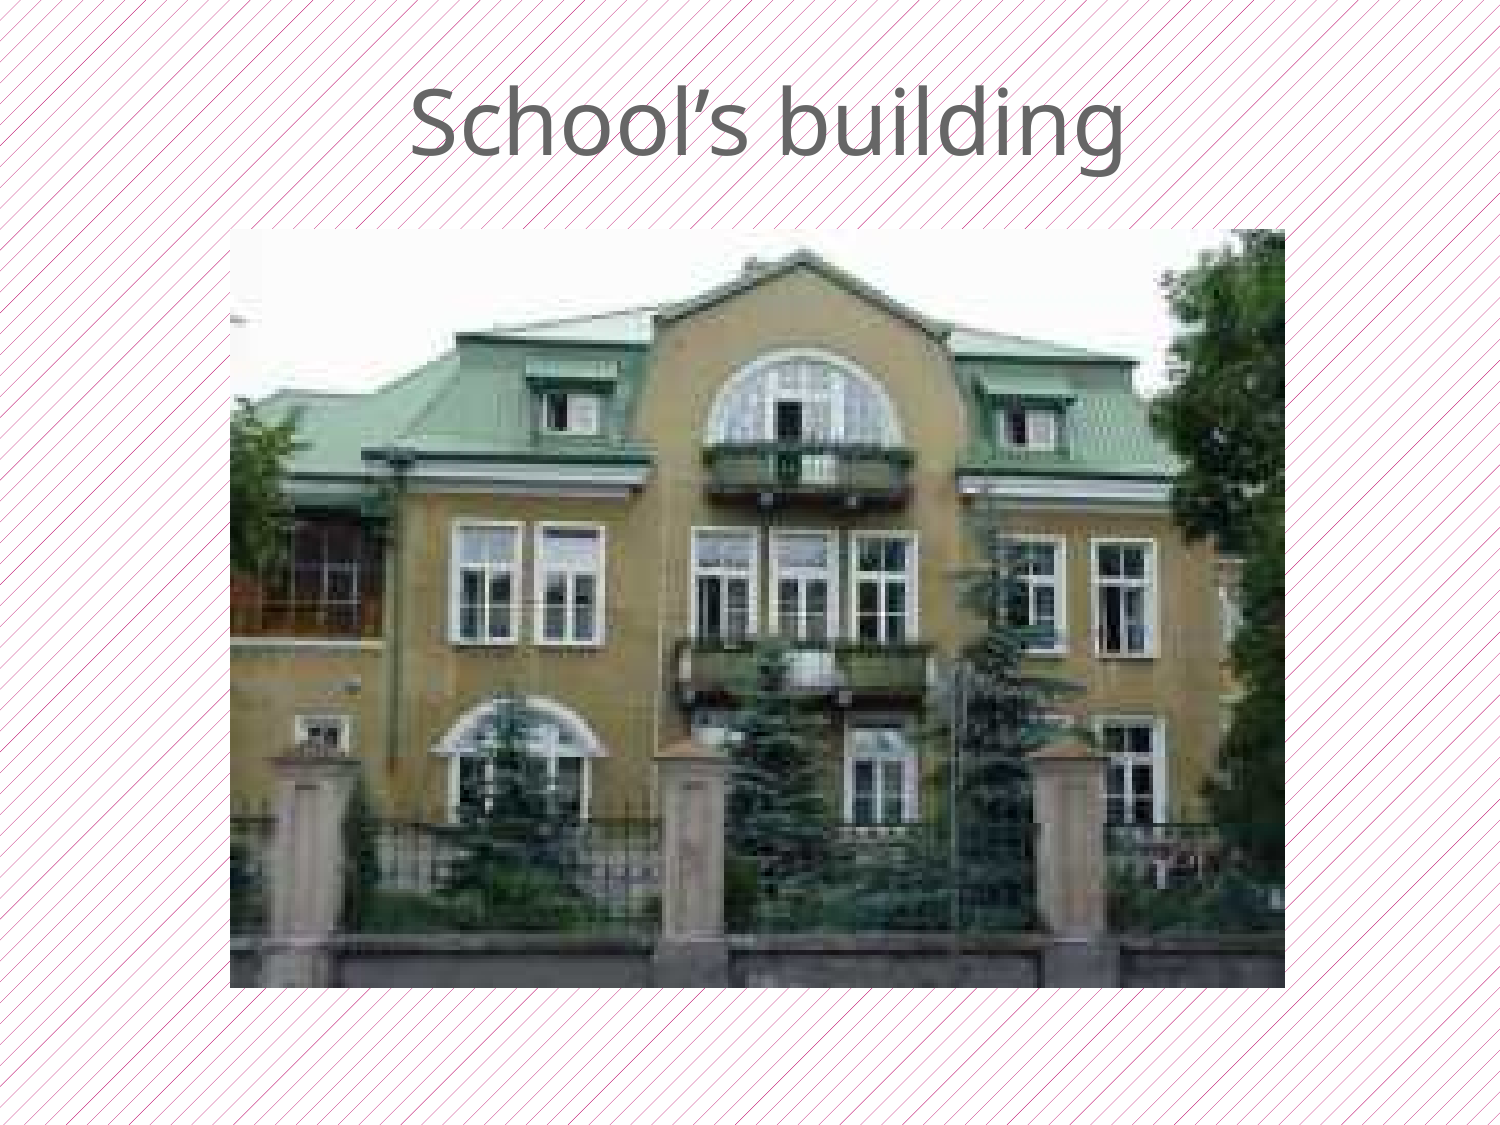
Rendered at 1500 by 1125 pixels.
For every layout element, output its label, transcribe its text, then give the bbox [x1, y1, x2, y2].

title School’s building [100, 37, 1438, 200]
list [229, 229, 1285, 989]
